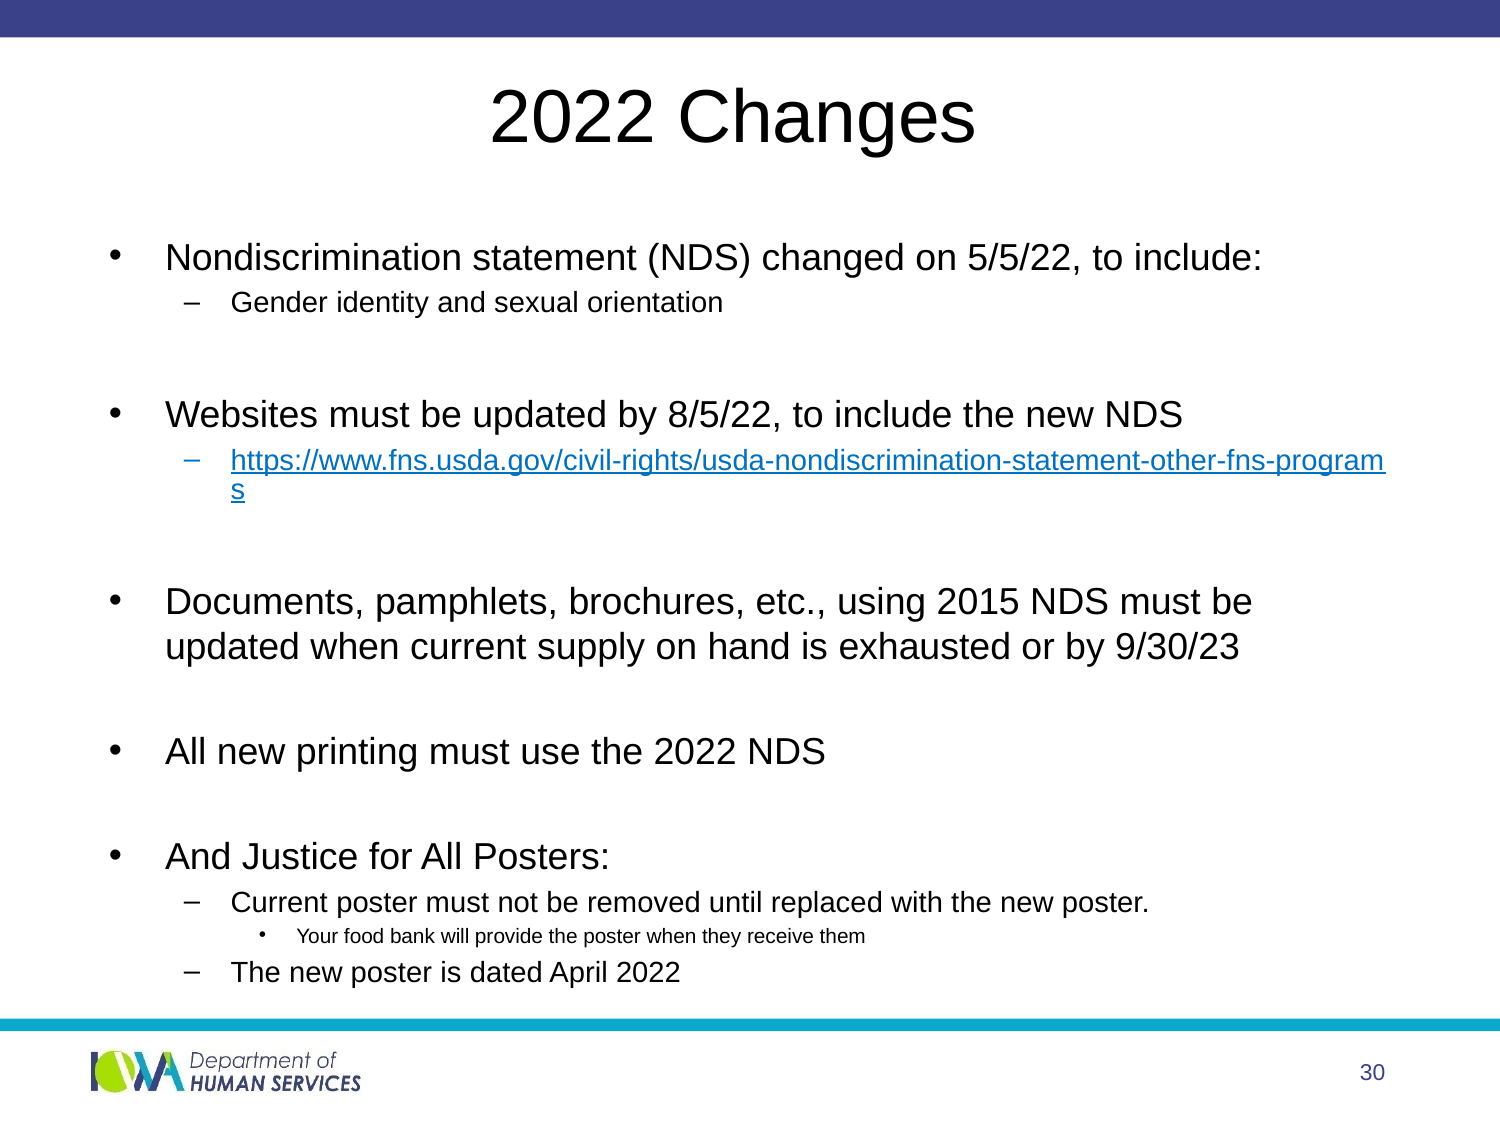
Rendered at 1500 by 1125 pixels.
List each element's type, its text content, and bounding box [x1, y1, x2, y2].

picture [87, 1049, 363, 1093]
list Nondiscrimination statement (NDS) changed on 5/5/22, to include: Gender identity and sexual orientation Websites must be updated by 8/5/22, to include the new NDS https://www.fns.usda.gov/civil-rights/usda-nondiscrimination-statement-other-fns-programs Documents, pamphlets, brochures, etc., using 2015 NDS must be updated when current supply on hand is exhausted or by 9/30/23 All new printing must use the 2022 NDS And Justice for All Posters: Current poster must not be removed until replaced with the new poster. Your food bank will provide the poster when they receive them The new poster is dated April 2022 [93, 224, 1407, 1025]
title 2022 Changes [87, 59, 1400, 188]
